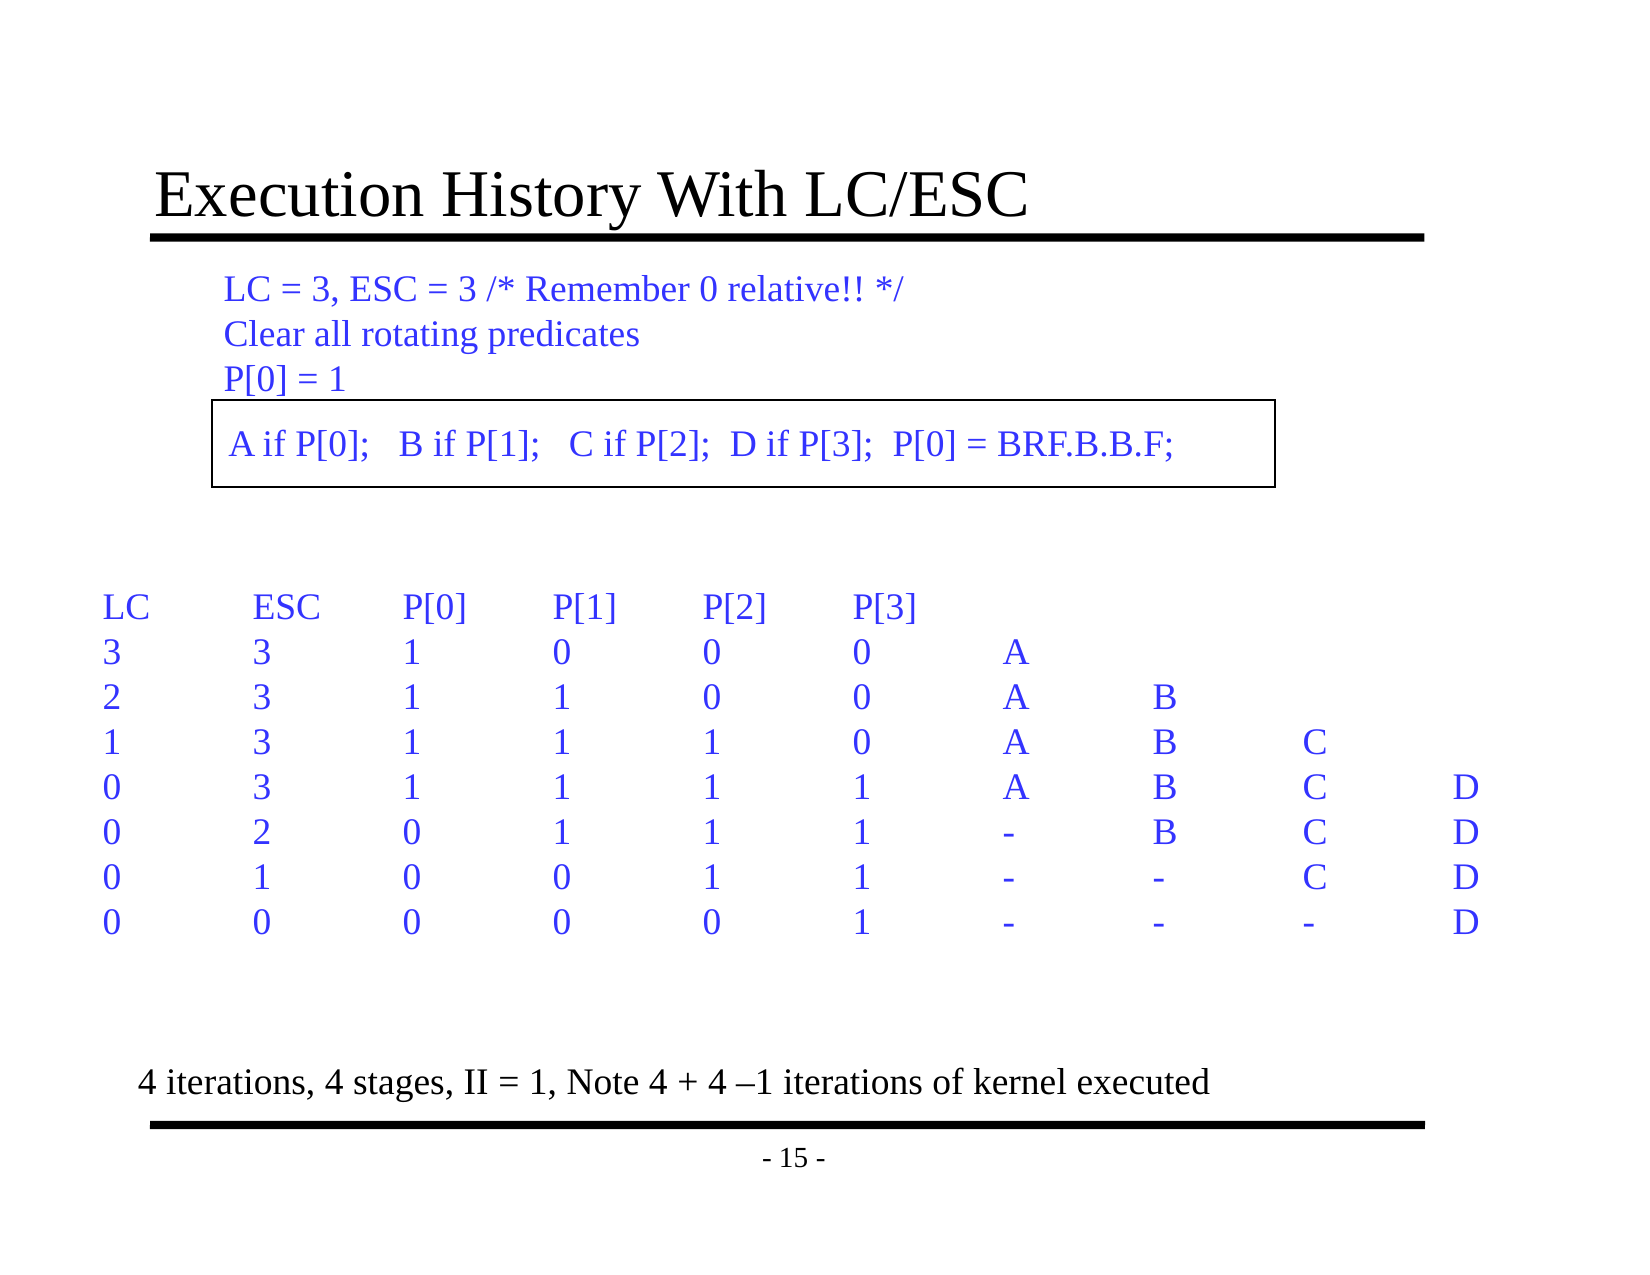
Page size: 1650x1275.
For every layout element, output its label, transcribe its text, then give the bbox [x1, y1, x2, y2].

title Execution History With LC/ESC [137, 137, 1513, 239]
text_box LC ESC P[0] P[1] P[2] P[3] 3 3 1 0 0 0 A 2 3 1 1 0 0 A B 1 3 1 1 1 0 A B C 0 3 1 1 1 1 A B C D 0 2 0 1 1 1 - B C D 0 1 0 0 1 1 - - C D 0 0 0 0 0 1 - - - D [87, 574, 1495, 950]
text_box 4 iterations, 4 stages, II = 1, Note 4 + 4 –1 iterations of kernel executed [123, 1049, 1227, 1110]
text_box [212, 399, 1275, 488]
text_box LC = 3, ESC = 3 /* Remember 0 relative!! */ Clear all rotating predicates P[0] = 1 [208, 256, 920, 406]
